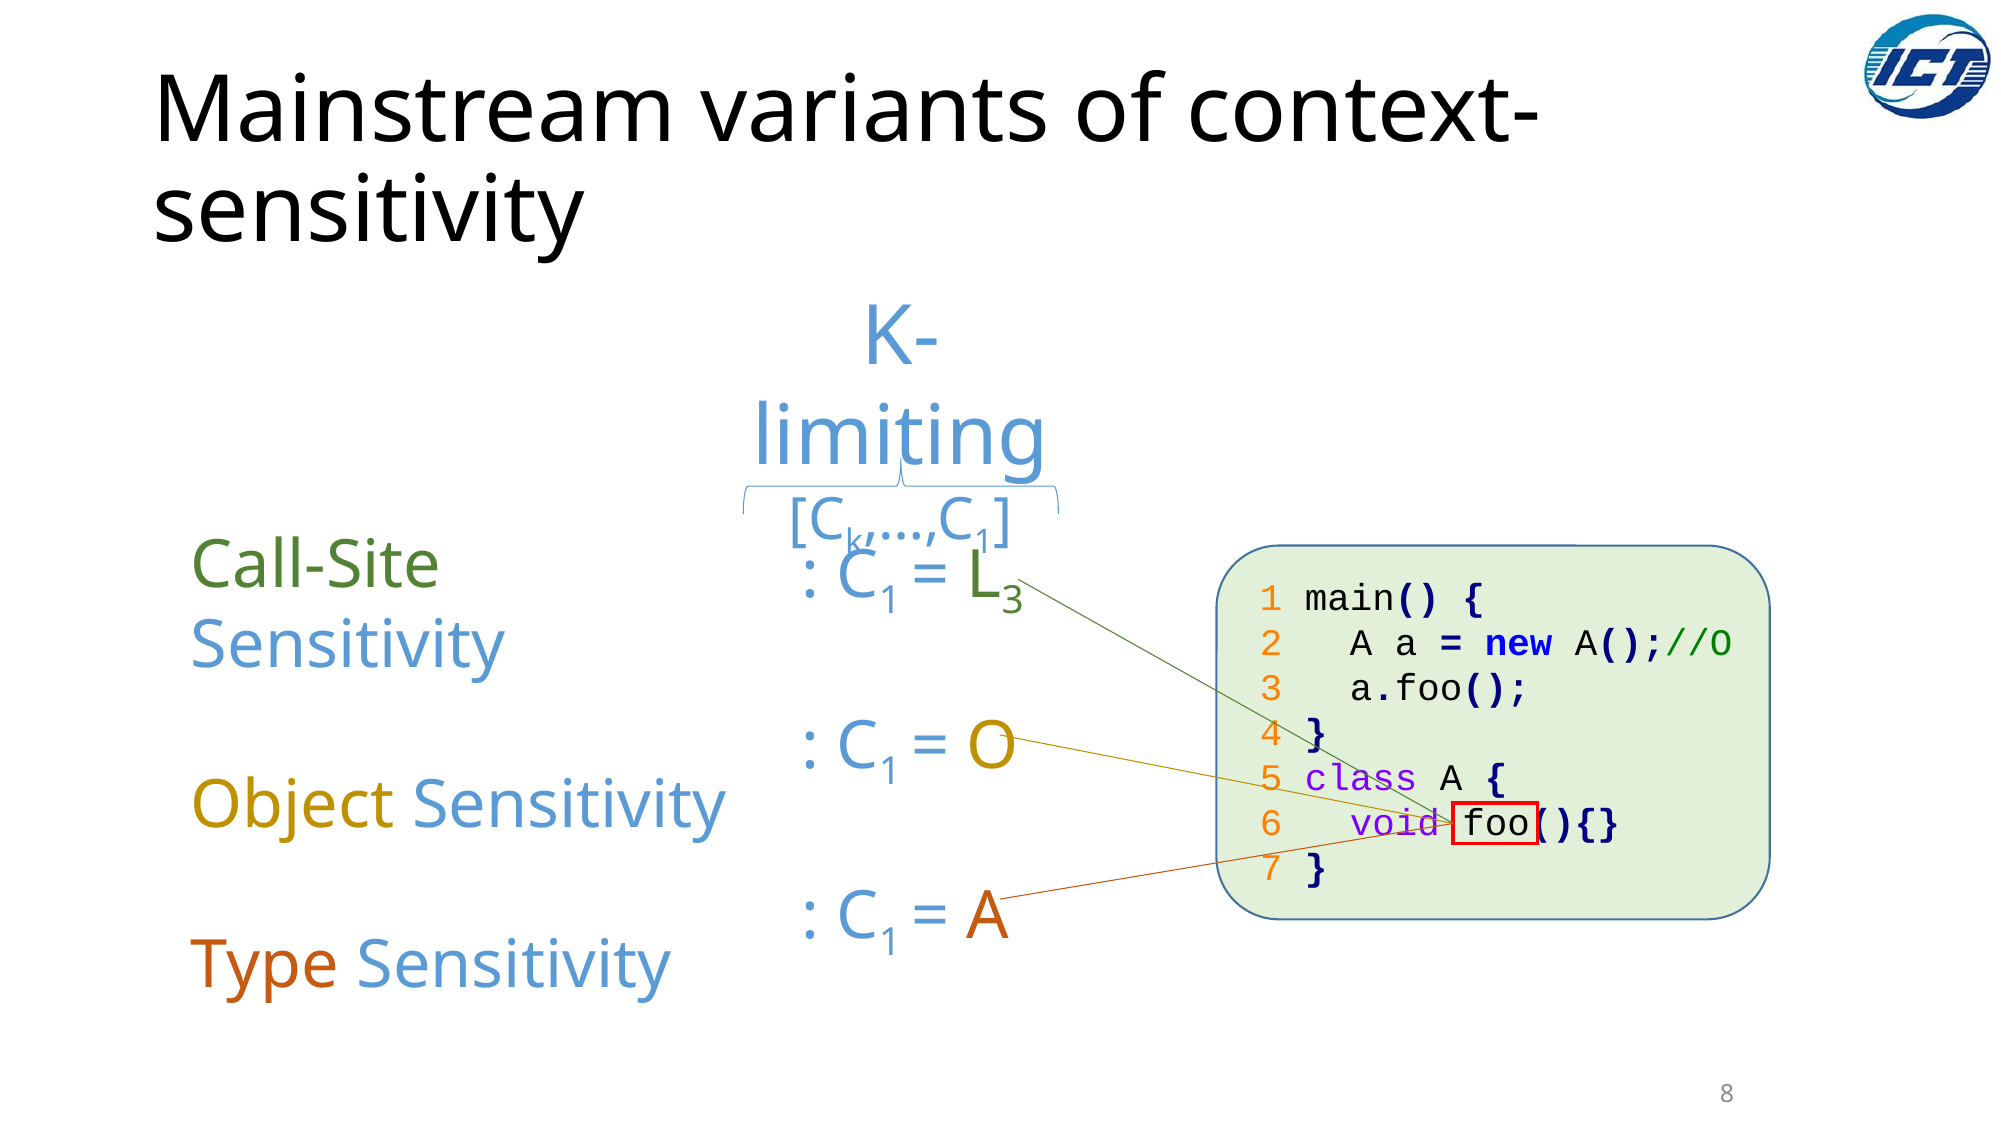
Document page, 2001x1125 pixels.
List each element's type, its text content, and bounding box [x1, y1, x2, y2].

title Mainstream variants of context-sensitivity [137, 52, 1945, 271]
text_box [1231, 896, 1758, 921]
text_box 1 main() { 2 A a = new A();//O 3 a.foo(); 4 } 5 class A { 6 void foo(){} 7 } [1244, 565, 1770, 896]
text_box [999, 734, 1454, 823]
text_box [1454, 802, 1538, 845]
text_box Call-Site Sensitivity Object Sensitivity Type Sensitivity [175, 513, 756, 1008]
text_box : C1 = L3 : C1 = O : C1 = A [786, 522, 1047, 971]
text_box K-limiting [Ck,…,C1] [703, 273, 1099, 568]
text_box [1222, 544, 1755, 579]
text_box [999, 823, 1454, 899]
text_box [1018, 579, 1454, 734]
picture [1862, 0, 1992, 130]
